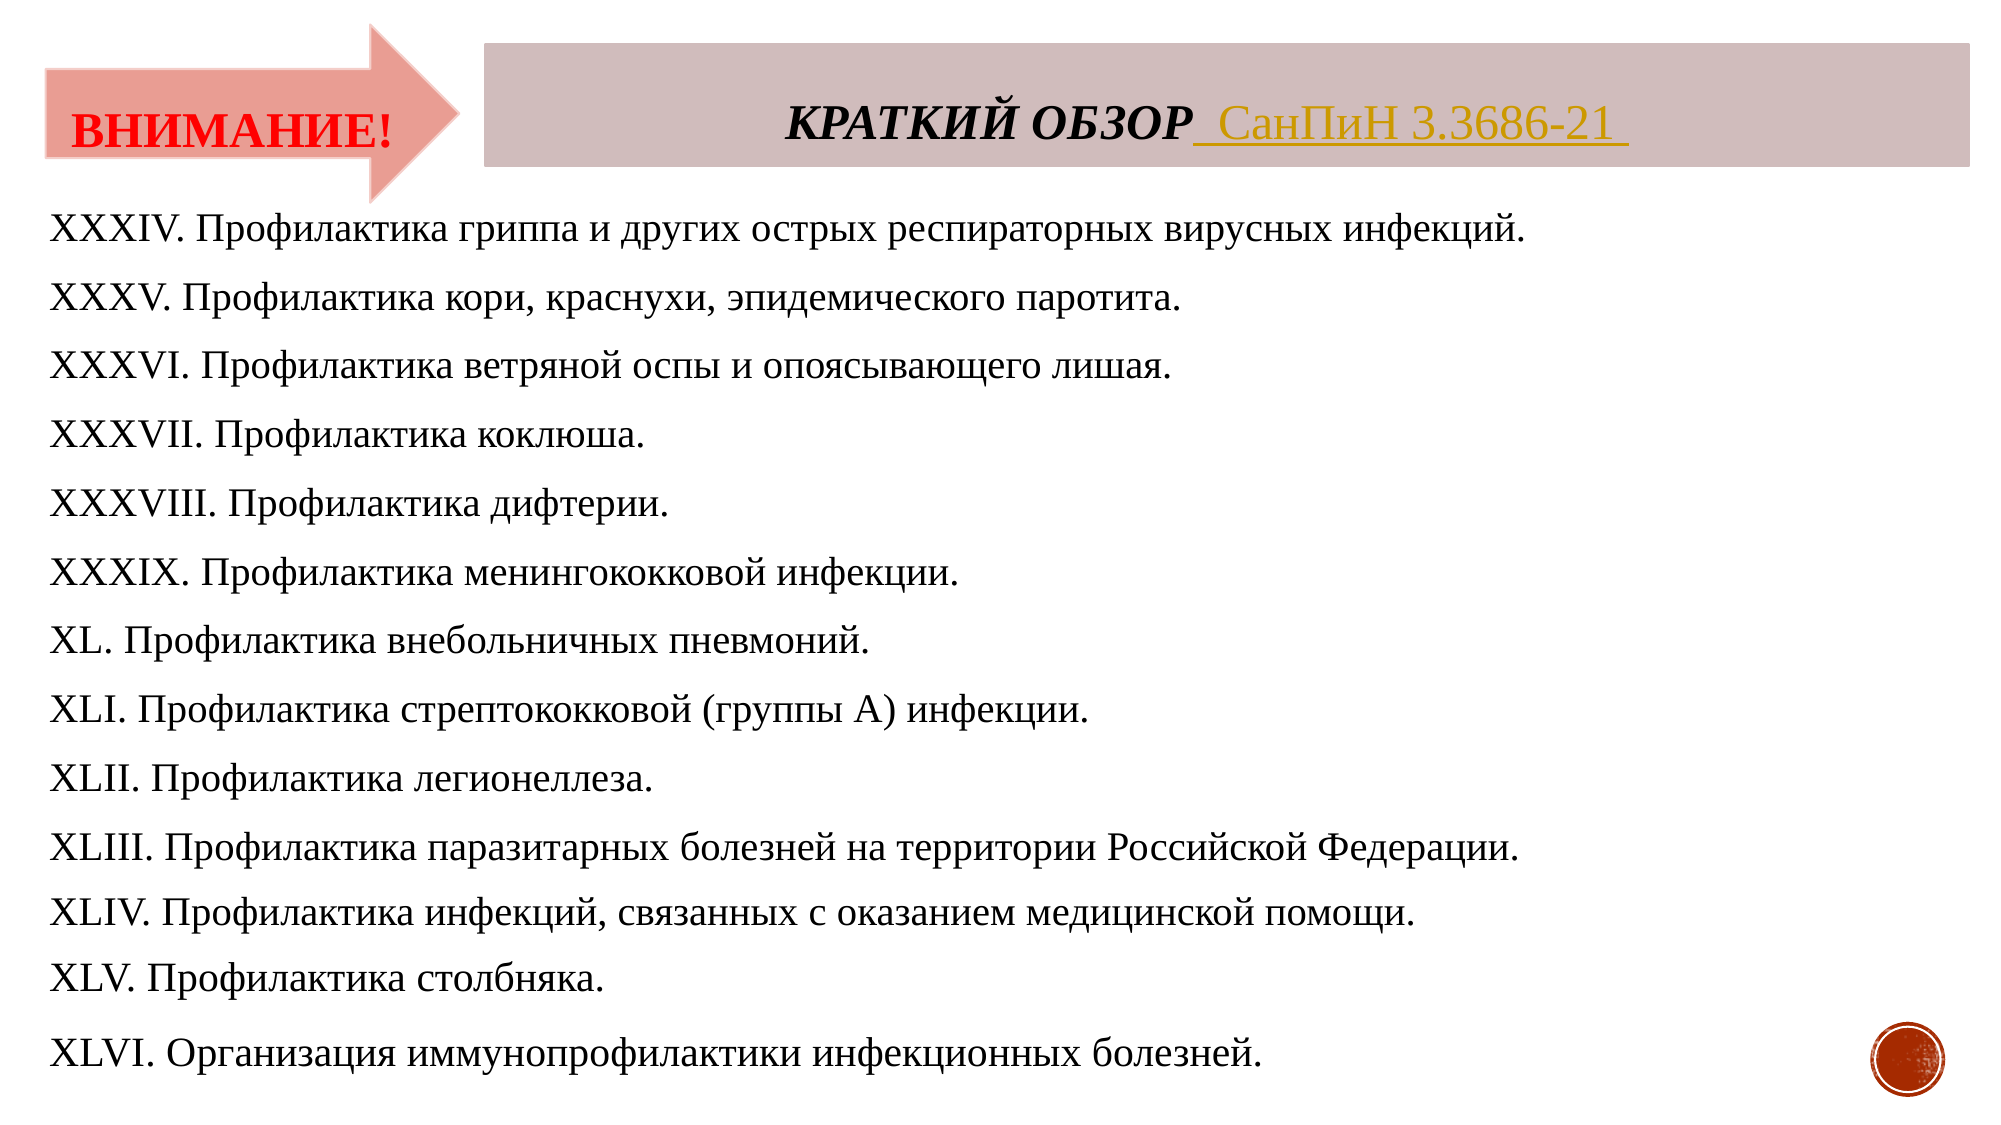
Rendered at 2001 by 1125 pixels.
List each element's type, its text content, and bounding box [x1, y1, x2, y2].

text_box [369, 165, 410, 190]
text_box [44, 67, 56, 160]
text_box [369, 23, 407, 59]
text_box XXXIV. Профилактика гриппа и других острых респираторных вирусных инфекций. XXXV. Профилактика кори, краснухи, эпидемического паротита. XXXVI. Профилактика ветряной оспы и опоясывающего лишая. XXXVII. Профилактика коклюша. XXXVIII. Профилактика дифтерии. XXXIX. Профилактика менингококковой инфекции. XL. Профилактика внебольничных пневмоний. XLI. Профилактика стрептококковой (группы А) инфекции. XLII. Профилактика легионеллеза. XLIII. Профилактика паразитарных болезней на территории Российской Федерации. XLIV. Профилактика инфекций, связанных с оказанием медицинской помощи. XLV. Профилактика столбняка. XLVI. Организация иммунопрофилактики инфекционных болезней. [34, 190, 1969, 1083]
text_box [430, 82, 461, 145]
text_box [484, 43, 1970, 167]
text_box ВНИМАНИЕ! [56, 59, 430, 165]
text_box КРАТКИЙ ОБЗОР СанПиН 3.3686-21 [500, 52, 1914, 158]
